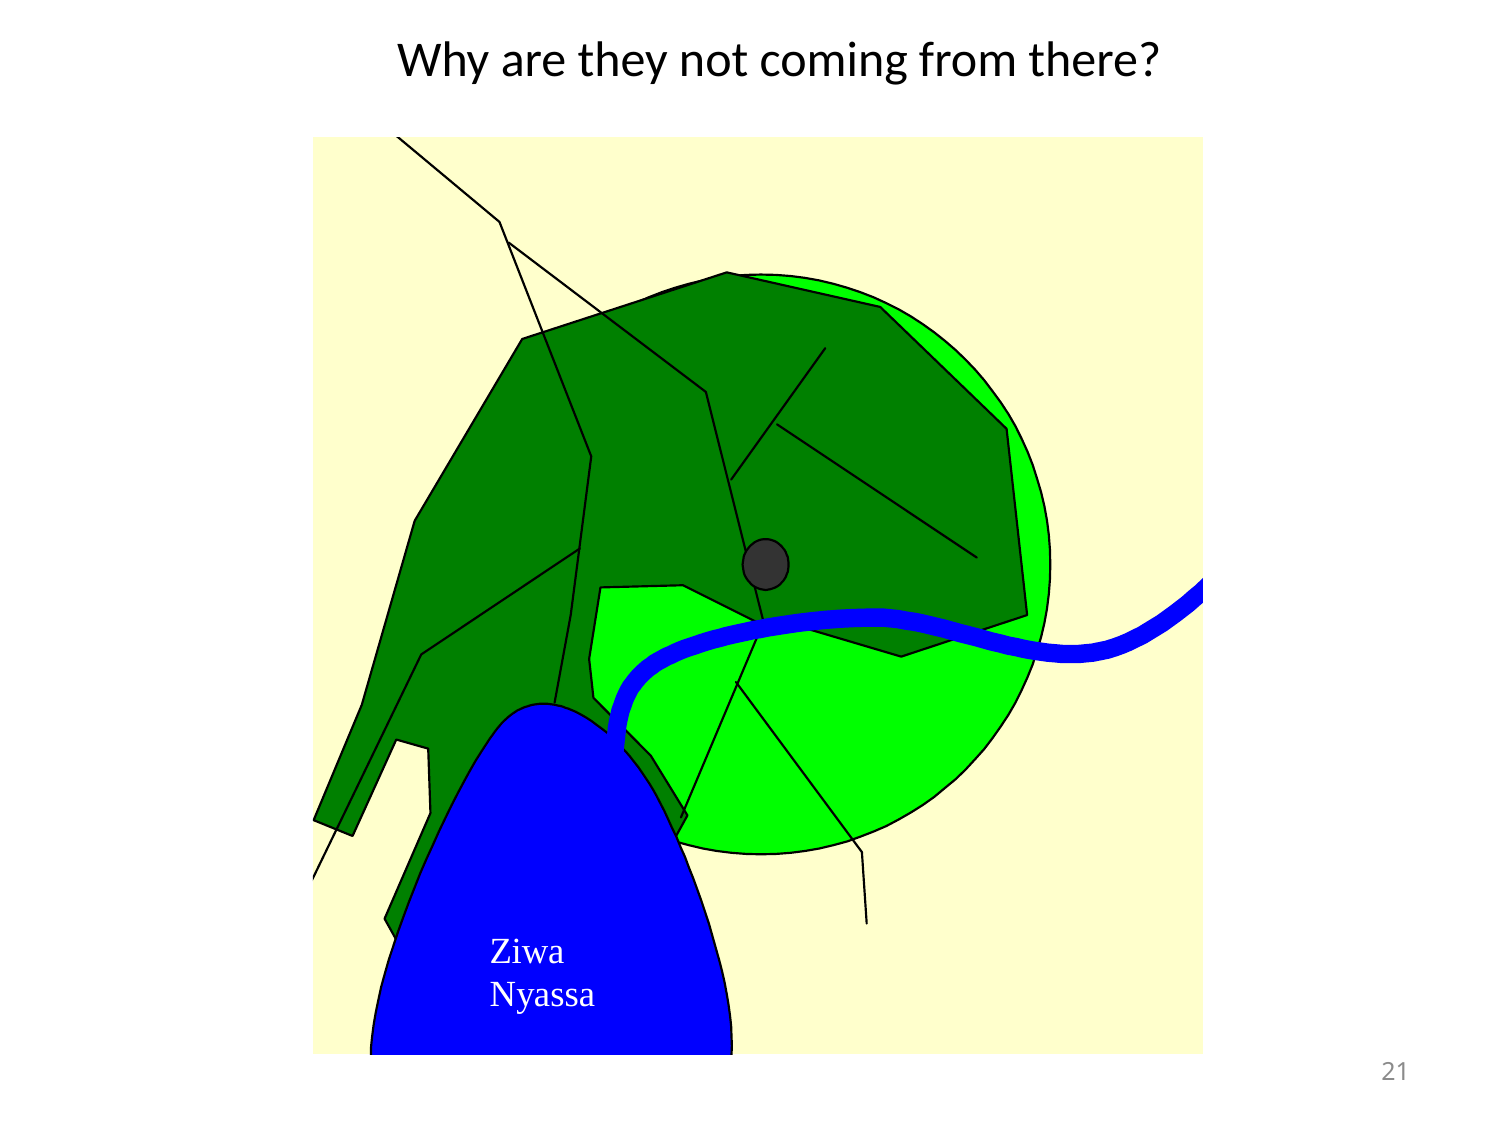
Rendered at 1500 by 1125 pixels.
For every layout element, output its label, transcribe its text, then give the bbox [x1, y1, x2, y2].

slide_number 21 [1074, 1042, 1425, 1103]
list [312, 136, 1204, 1055]
title Why are they not coming from there? [265, 0, 1294, 114]
